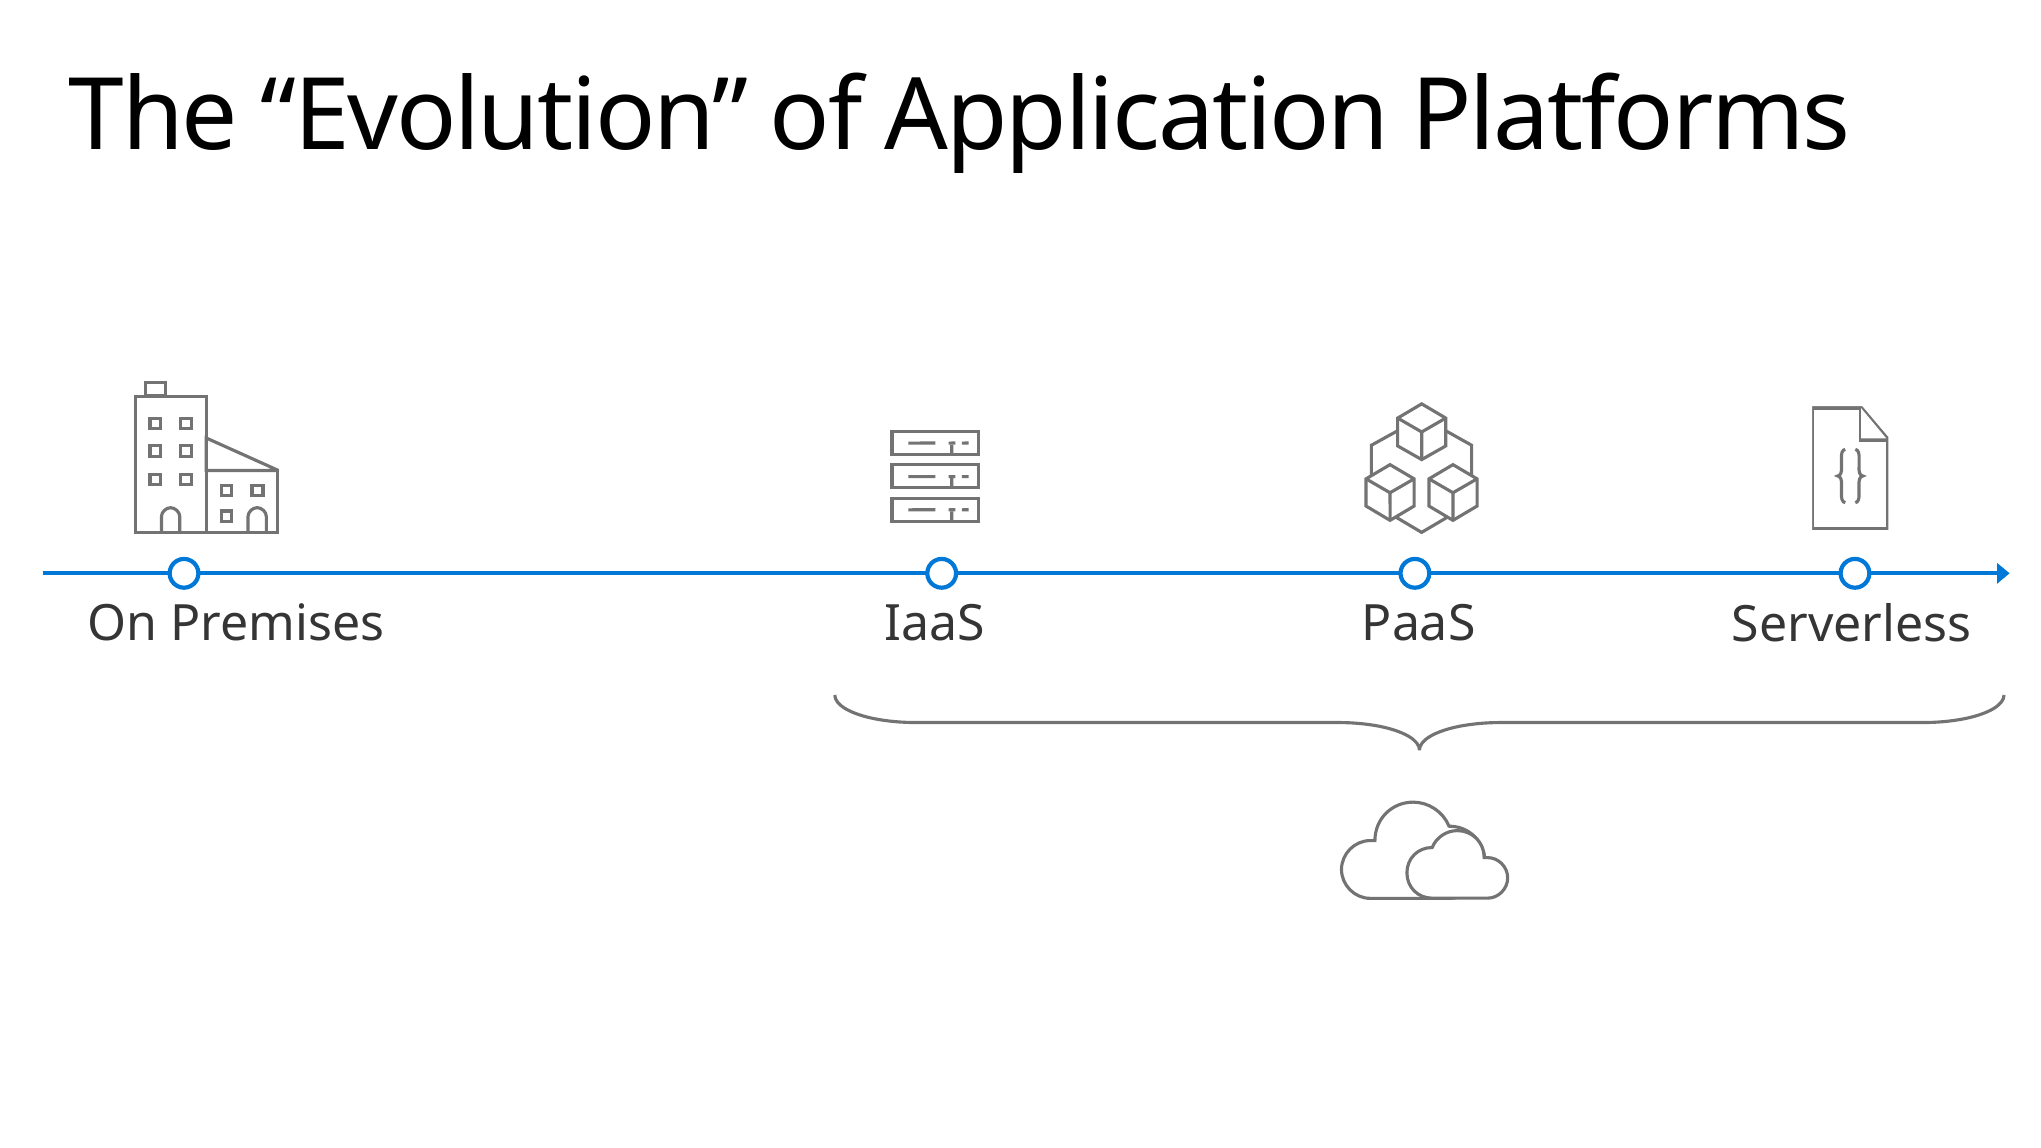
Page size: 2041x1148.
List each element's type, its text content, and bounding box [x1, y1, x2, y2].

text_box [1839, 558, 1871, 573]
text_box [1365, 403, 1478, 533]
text_box PaaS [1331, 575, 1506, 676]
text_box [1809, 403, 1891, 533]
title The “Evolution” of Application Platforms [45, 48, 1996, 199]
text_box On Premises [57, 575, 415, 676]
text_box IaaS [854, 575, 1016, 676]
text_box [1341, 802, 1472, 899]
text_box Serverless [1701, 574, 2010, 677]
text_box [926, 558, 957, 573]
text_box [926, 574, 957, 589]
text_box [834, 695, 2005, 751]
text_box [168, 574, 200, 589]
text_box [1399, 574, 1430, 589]
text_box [134, 381, 279, 533]
text_box [168, 558, 200, 573]
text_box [891, 431, 979, 522]
text_box [1399, 558, 1431, 573]
text_box [1406, 830, 1508, 899]
